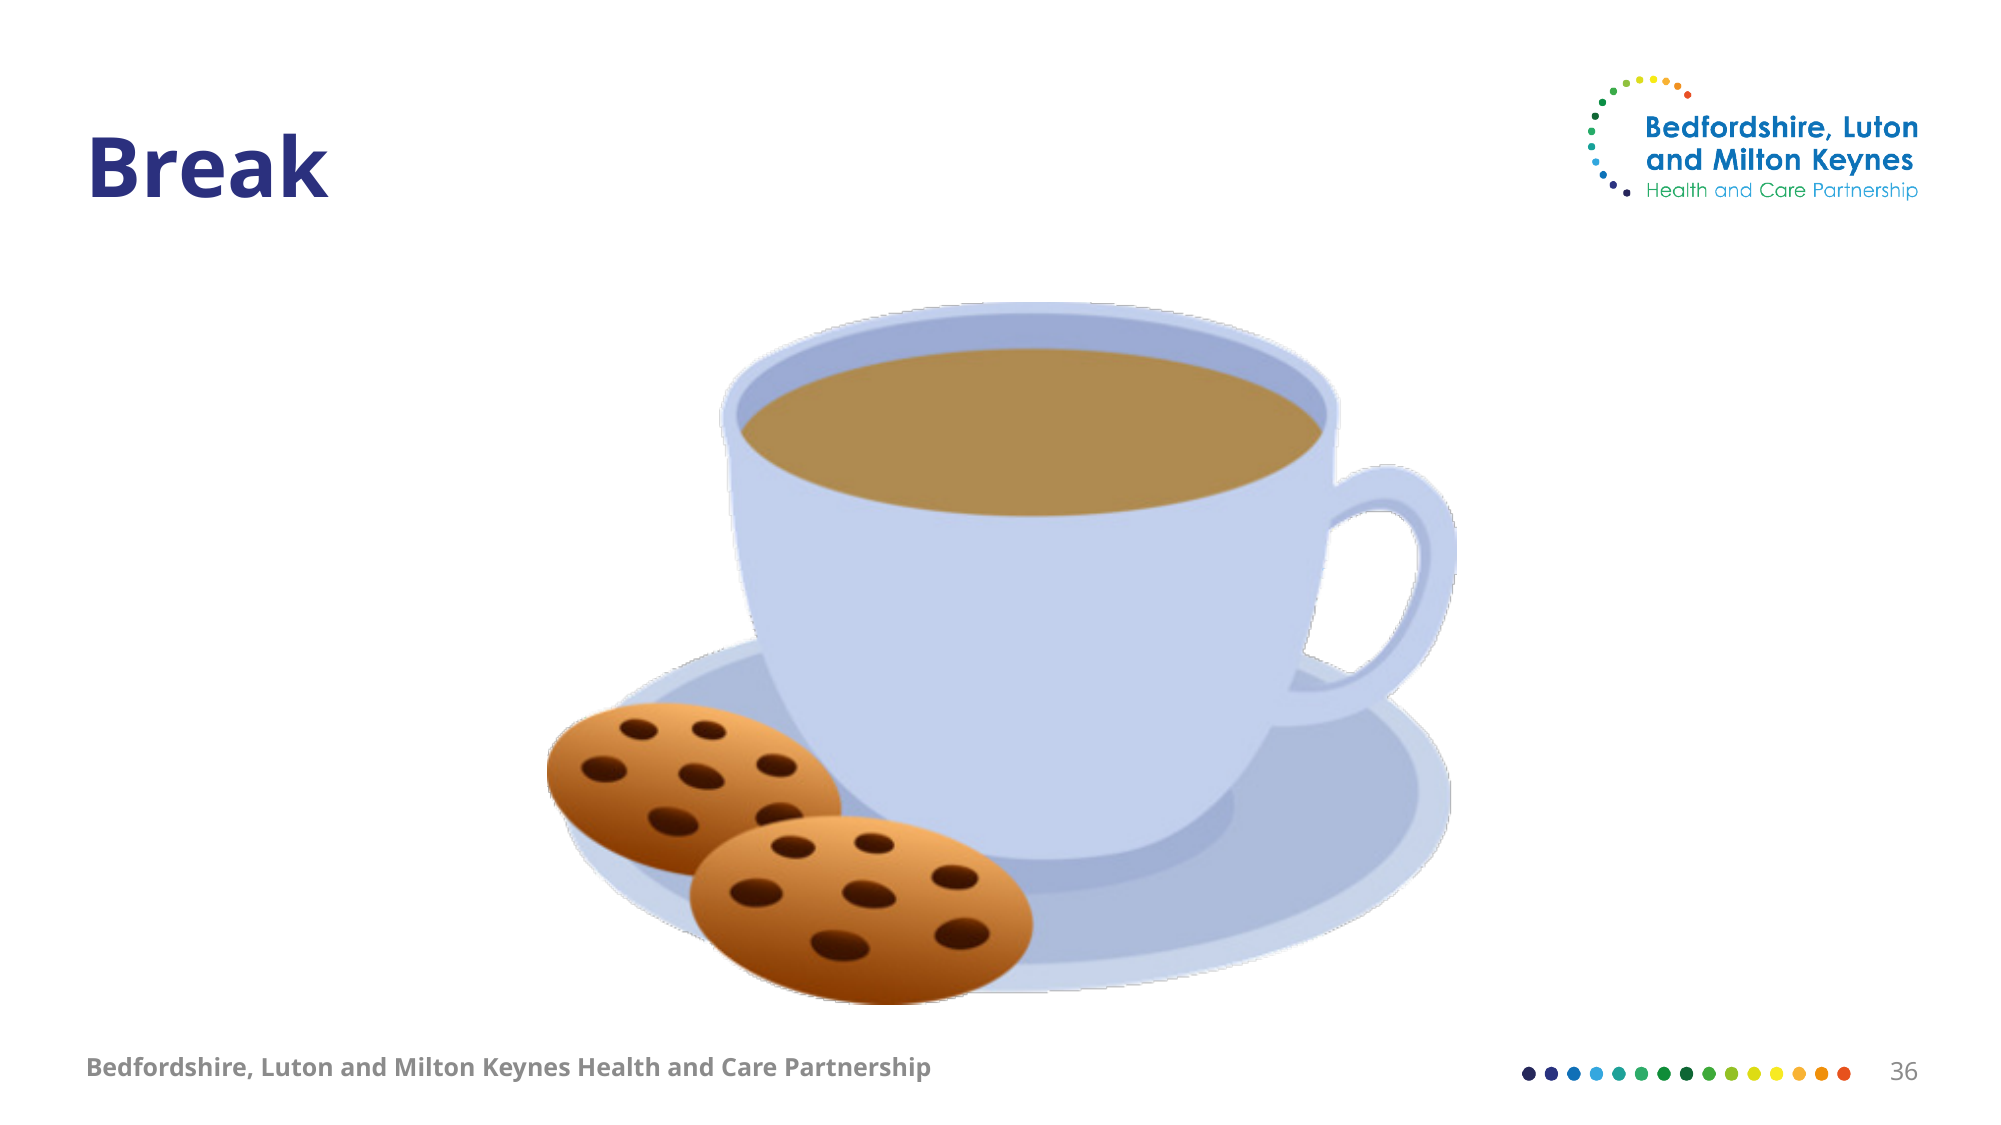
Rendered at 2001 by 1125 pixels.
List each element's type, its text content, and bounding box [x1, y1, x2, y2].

slide_number 36 [1838, 1042, 1919, 1103]
picture [1522, 1066, 1838, 1081]
picture [547, 302, 1457, 1005]
title Break [85, 62, 1532, 266]
picture [1587, 75, 1918, 201]
footer Bedfordshire, Luton and Milton Keynes Health and Care Partnership [85, 1037, 1301, 1097]
